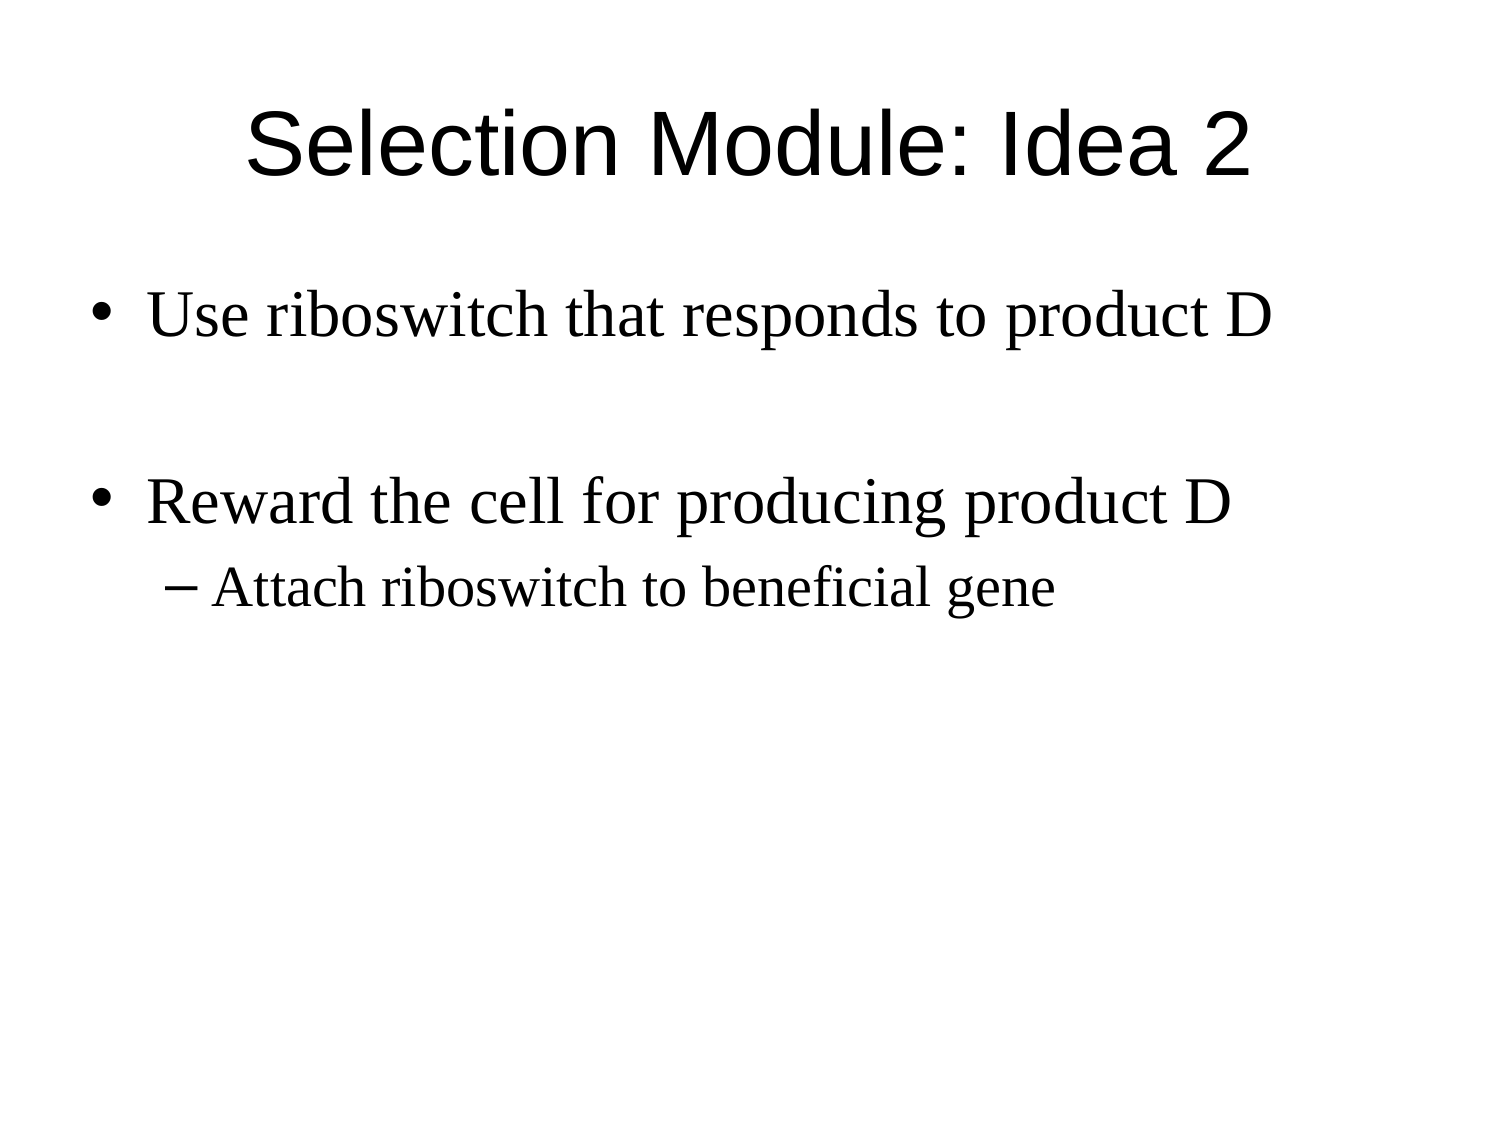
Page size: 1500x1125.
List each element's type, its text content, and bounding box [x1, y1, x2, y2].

title Selection Module: Idea 2 [75, 45, 1425, 233]
list Use riboswitch that responds to product D Reward the cell for producing product D Attach riboswitch to beneficial gene [75, 262, 1425, 1005]
